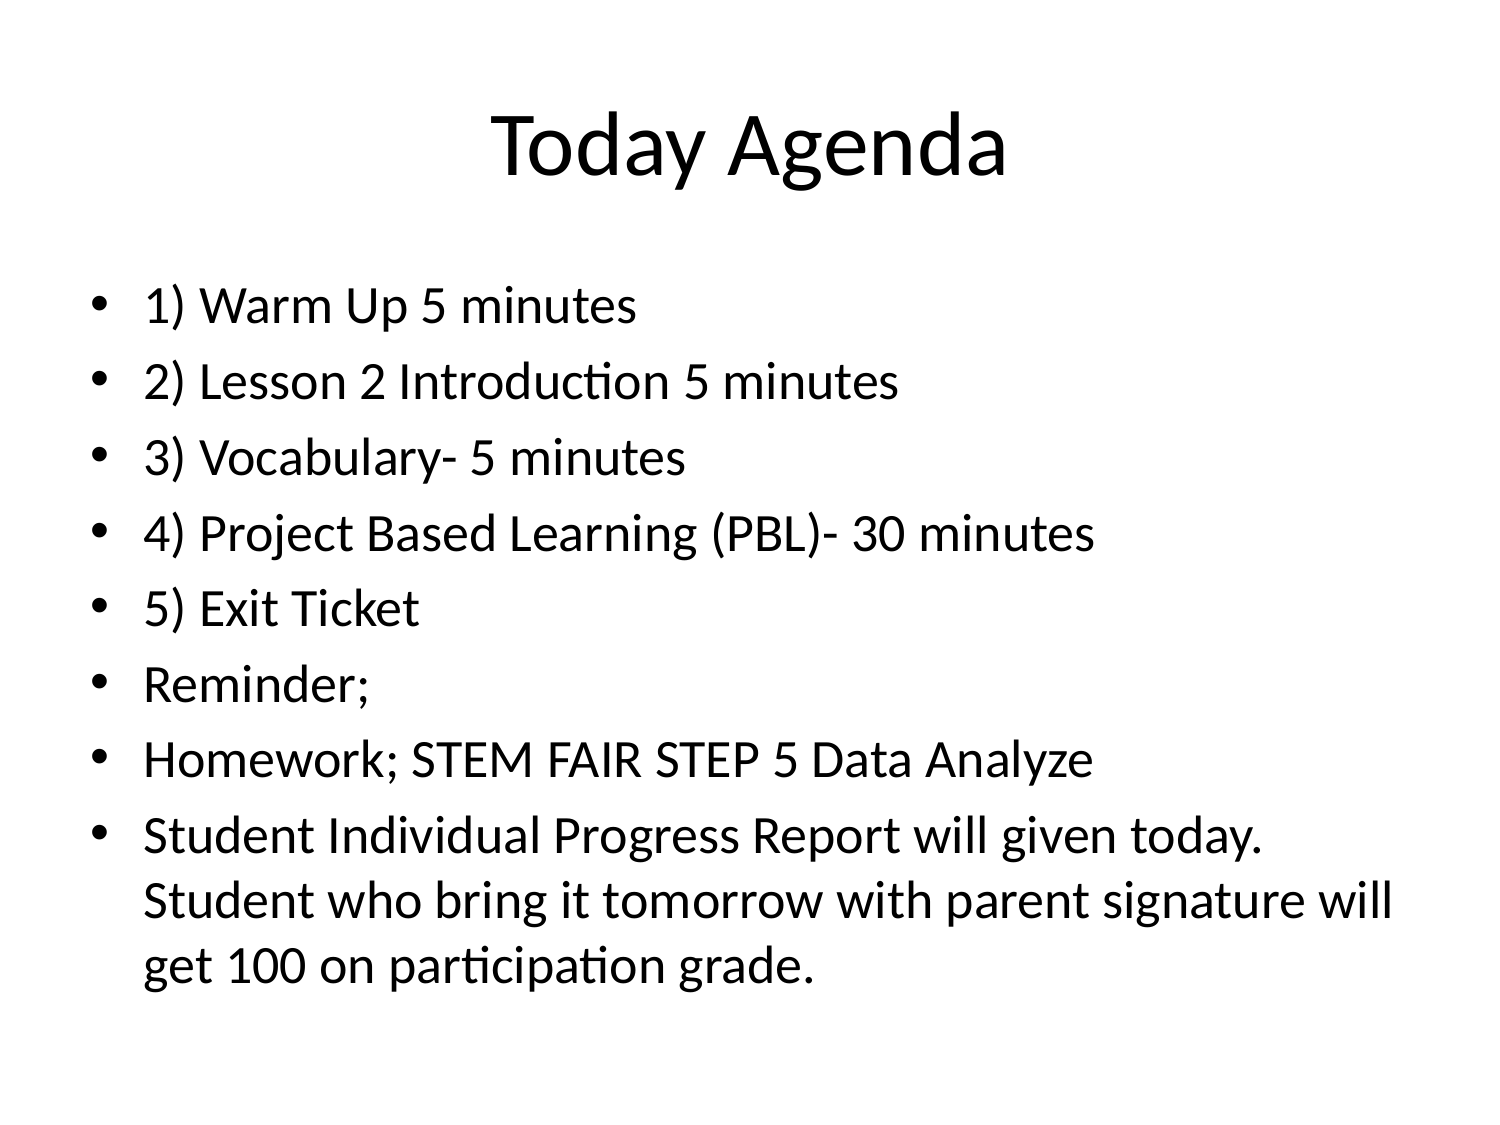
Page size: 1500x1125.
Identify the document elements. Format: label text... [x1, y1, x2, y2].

title Today Agenda [75, 45, 1425, 233]
list 1) Warm Up 5 minutes 2) Lesson 2 Introduction 5 minutes 3) Vocabulary- 5 minutes 4) Project Based Learning (PBL)- 30 minutes 5) Exit Ticket Reminder; Homework; STEM FAIR STEP 5 Data Analyze Student Individual Progress Report will given today. Student who bring it tomorrow with parent signature will get 100 on participation grade. [75, 262, 1425, 1005]
